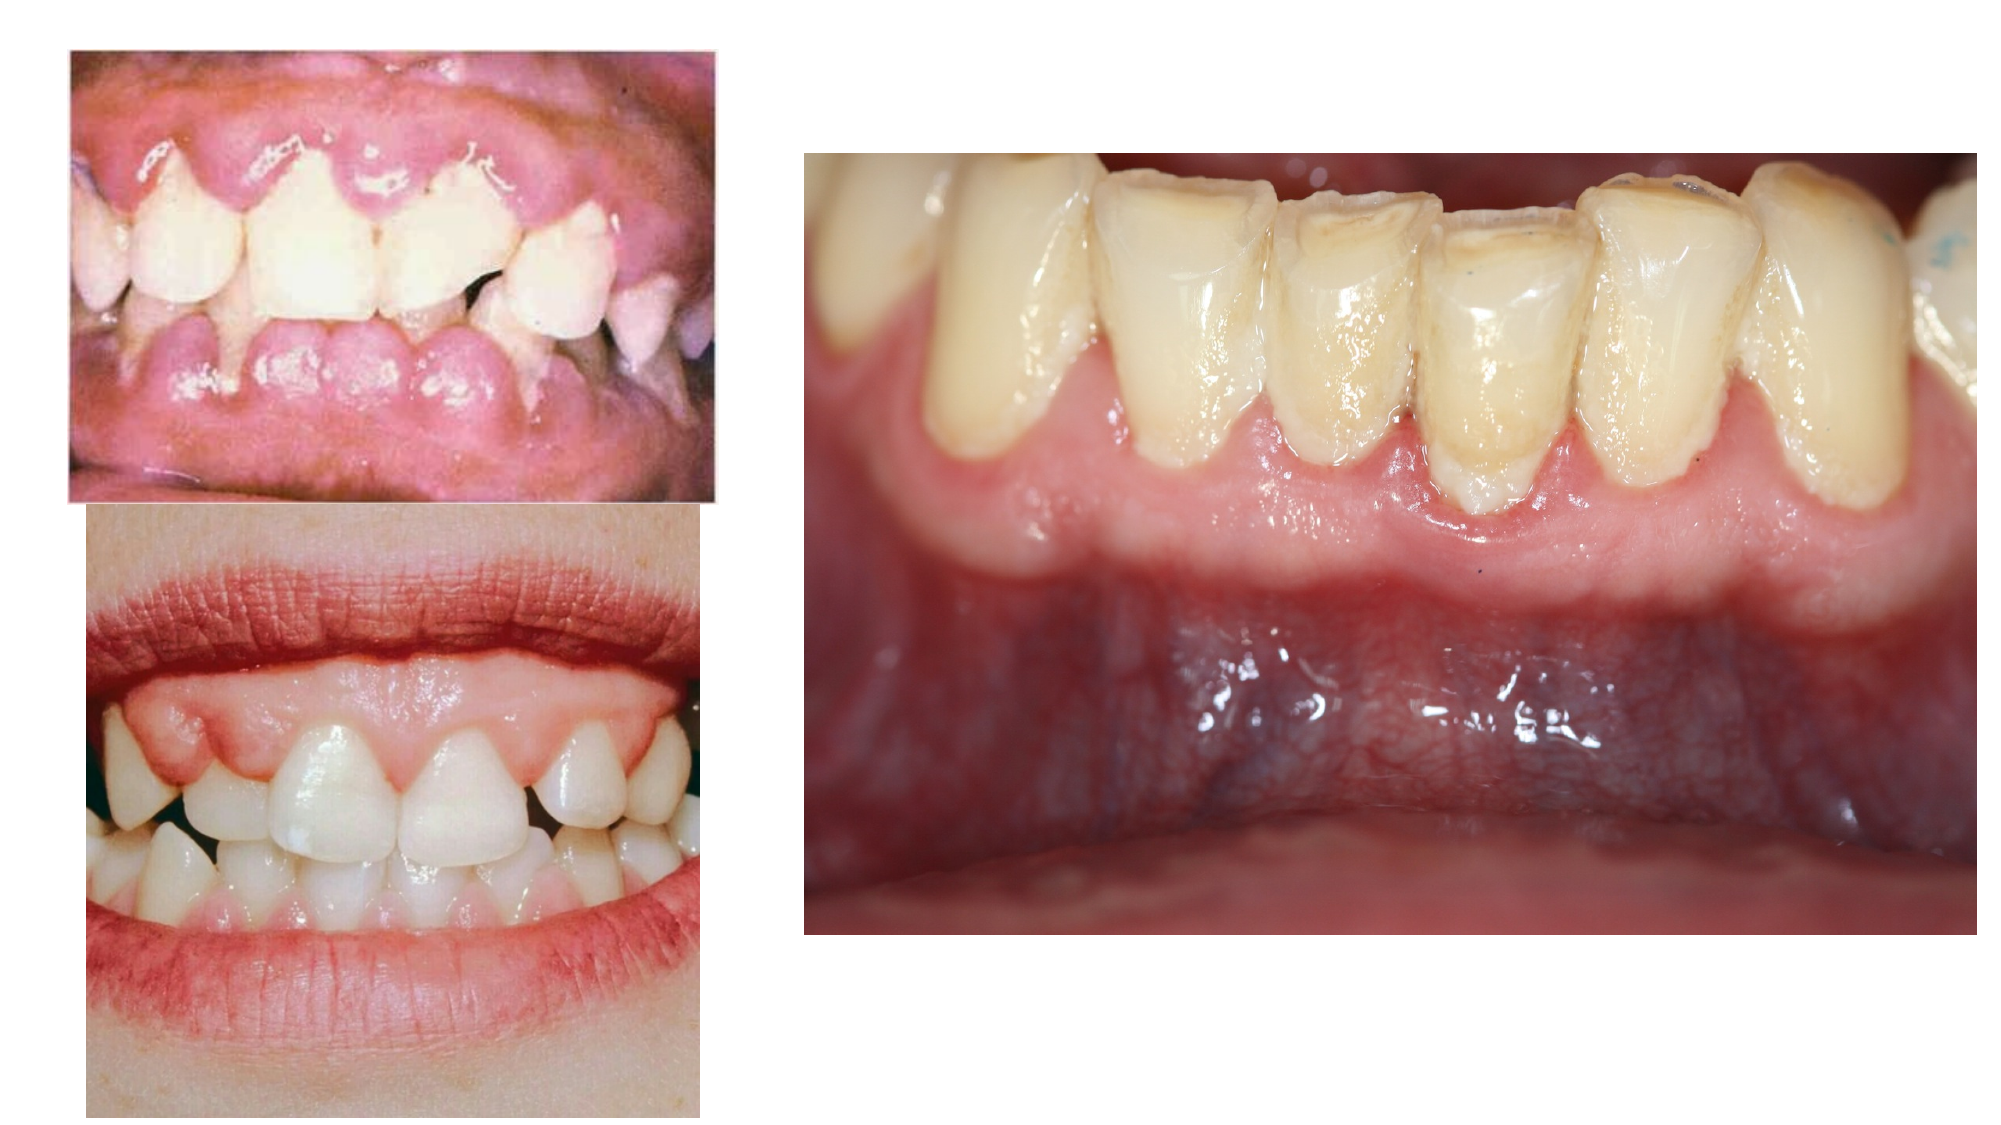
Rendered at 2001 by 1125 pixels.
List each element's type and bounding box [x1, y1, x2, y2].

picture [86, 504, 700, 1118]
list [67, 49, 720, 505]
picture [804, 153, 1977, 935]
